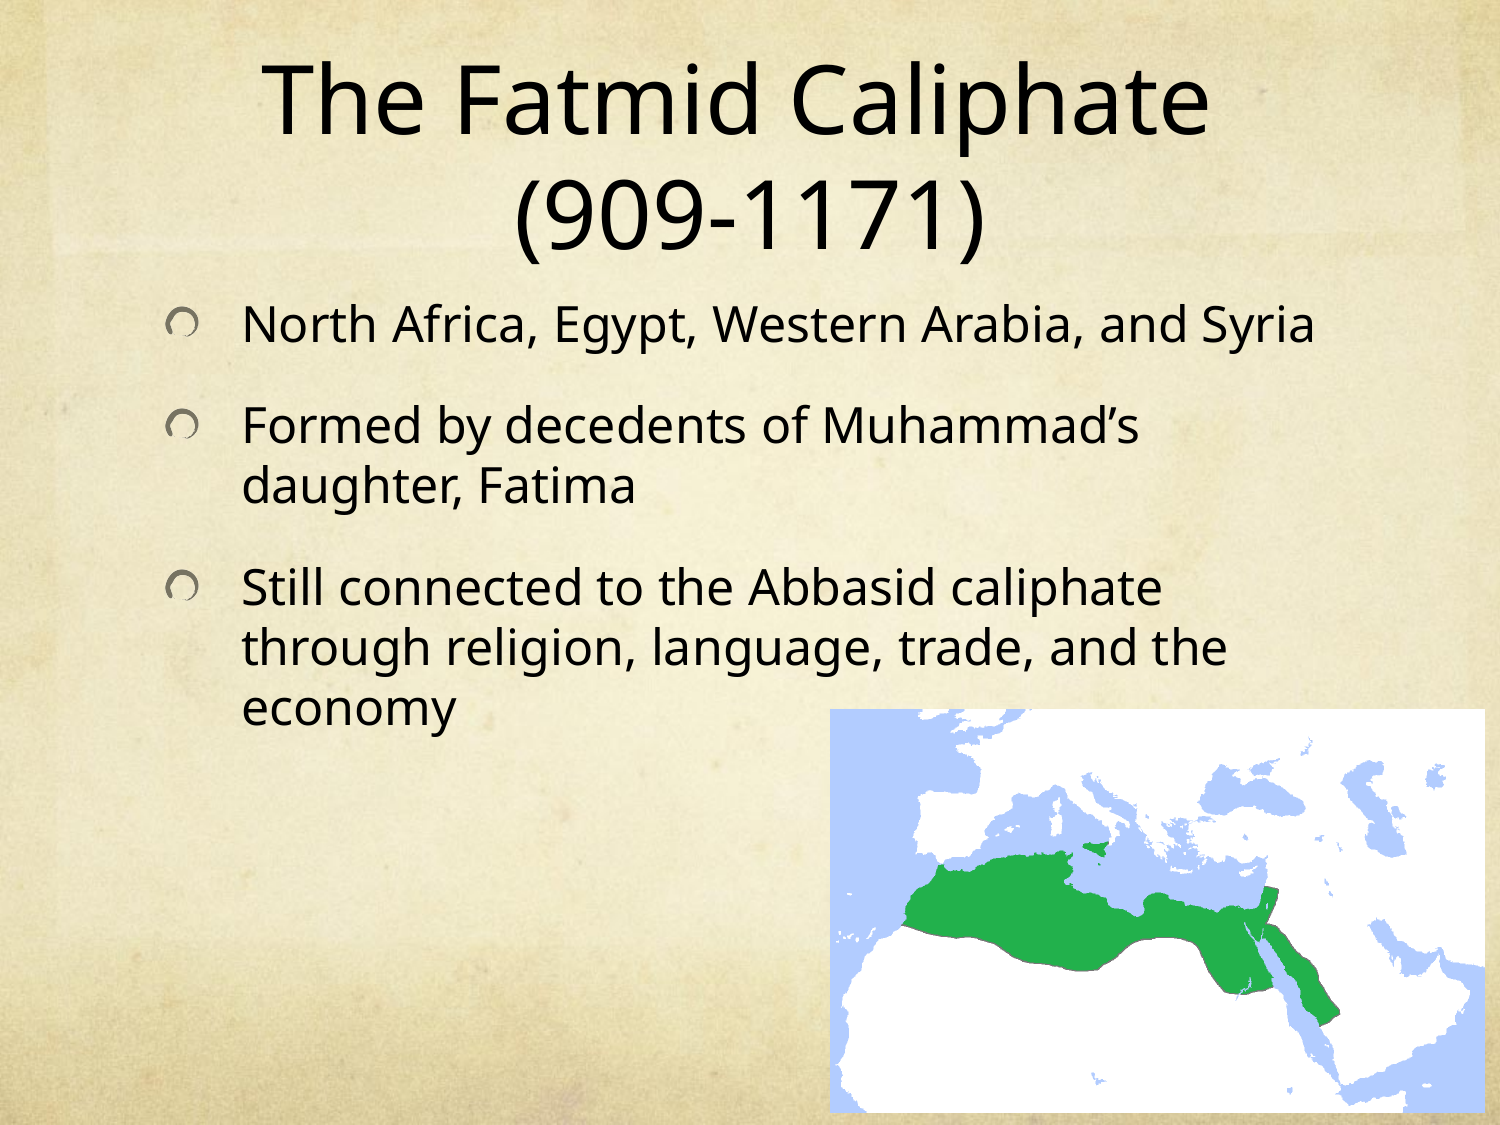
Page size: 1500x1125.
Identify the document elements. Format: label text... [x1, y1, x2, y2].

title The Fatmid Caliphate (909-1171) [150, 82, 1350, 225]
list North Africa, Egypt, Western Arabia, and Syria Formed by decedents of Muhammad’s daughter, Fatima Still connected to the Abbasid caliphate through religion, language, trade, and the economy [150, 284, 1350, 950]
picture [0, 0, 1500, 1125]
